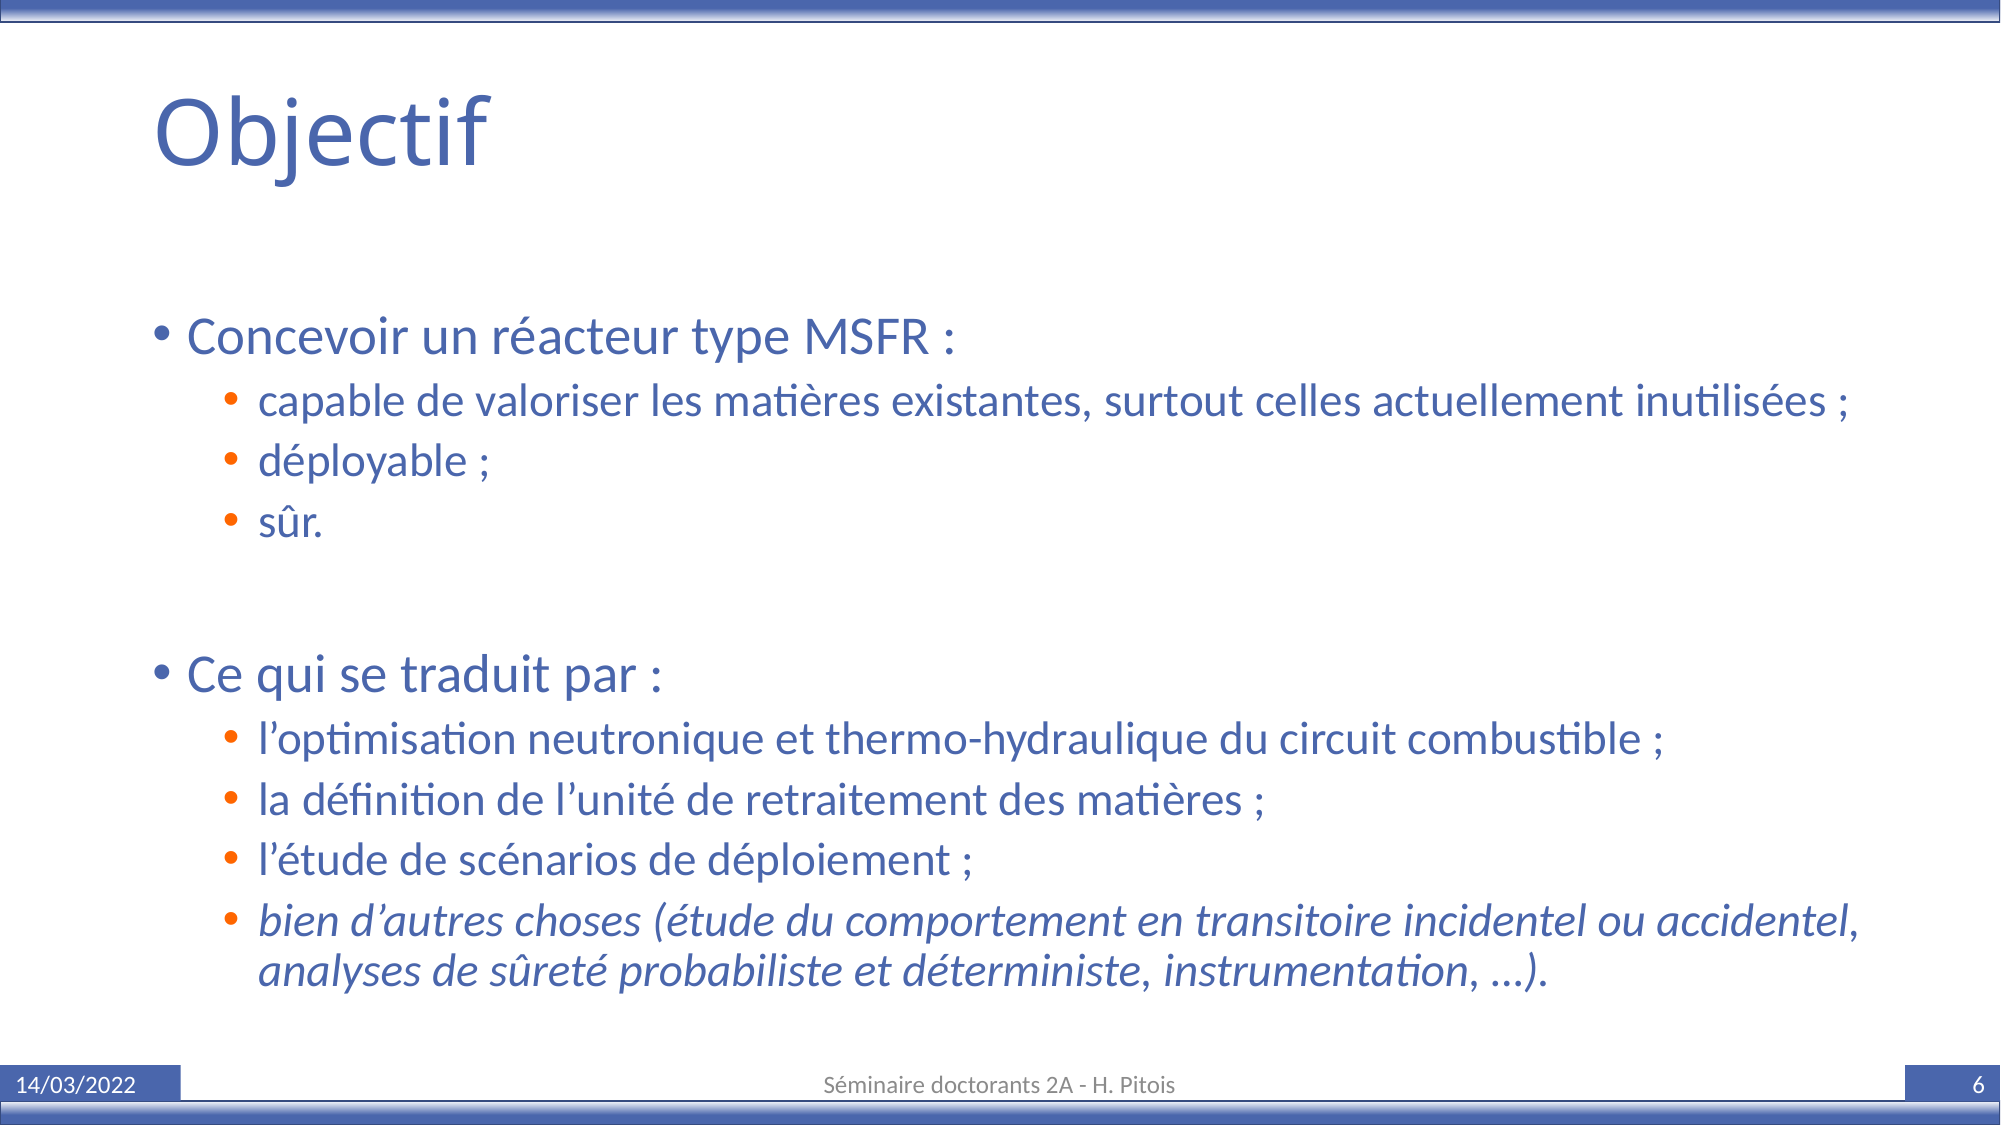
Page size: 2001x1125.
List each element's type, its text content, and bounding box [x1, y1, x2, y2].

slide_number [0, 1065, 181, 1102]
title Objectif [137, 59, 1863, 212]
slide_number 6 [1905, 1065, 2000, 1102]
footer Séminaire doctorants 2A - H. Pitois [662, 1065, 1338, 1103]
list Concevoir un réacteur type MSFR : capable de valoriser les matières existantes, surtout celles actuellement inutilisées ; déployable ; sûr. Ce qui se traduit par : l’optimisation neutronique et thermo-hydraulique du circuit combustible ; la définition de l’unité de retraitement des matières ; l’étude de scénarios de déploiement ; bien d’autres choses (étude du comportement en transitoire incidentel ou accidentel, analyses de sûreté probabiliste et déterministe, instrumentation, …). [137, 299, 1904, 1014]
